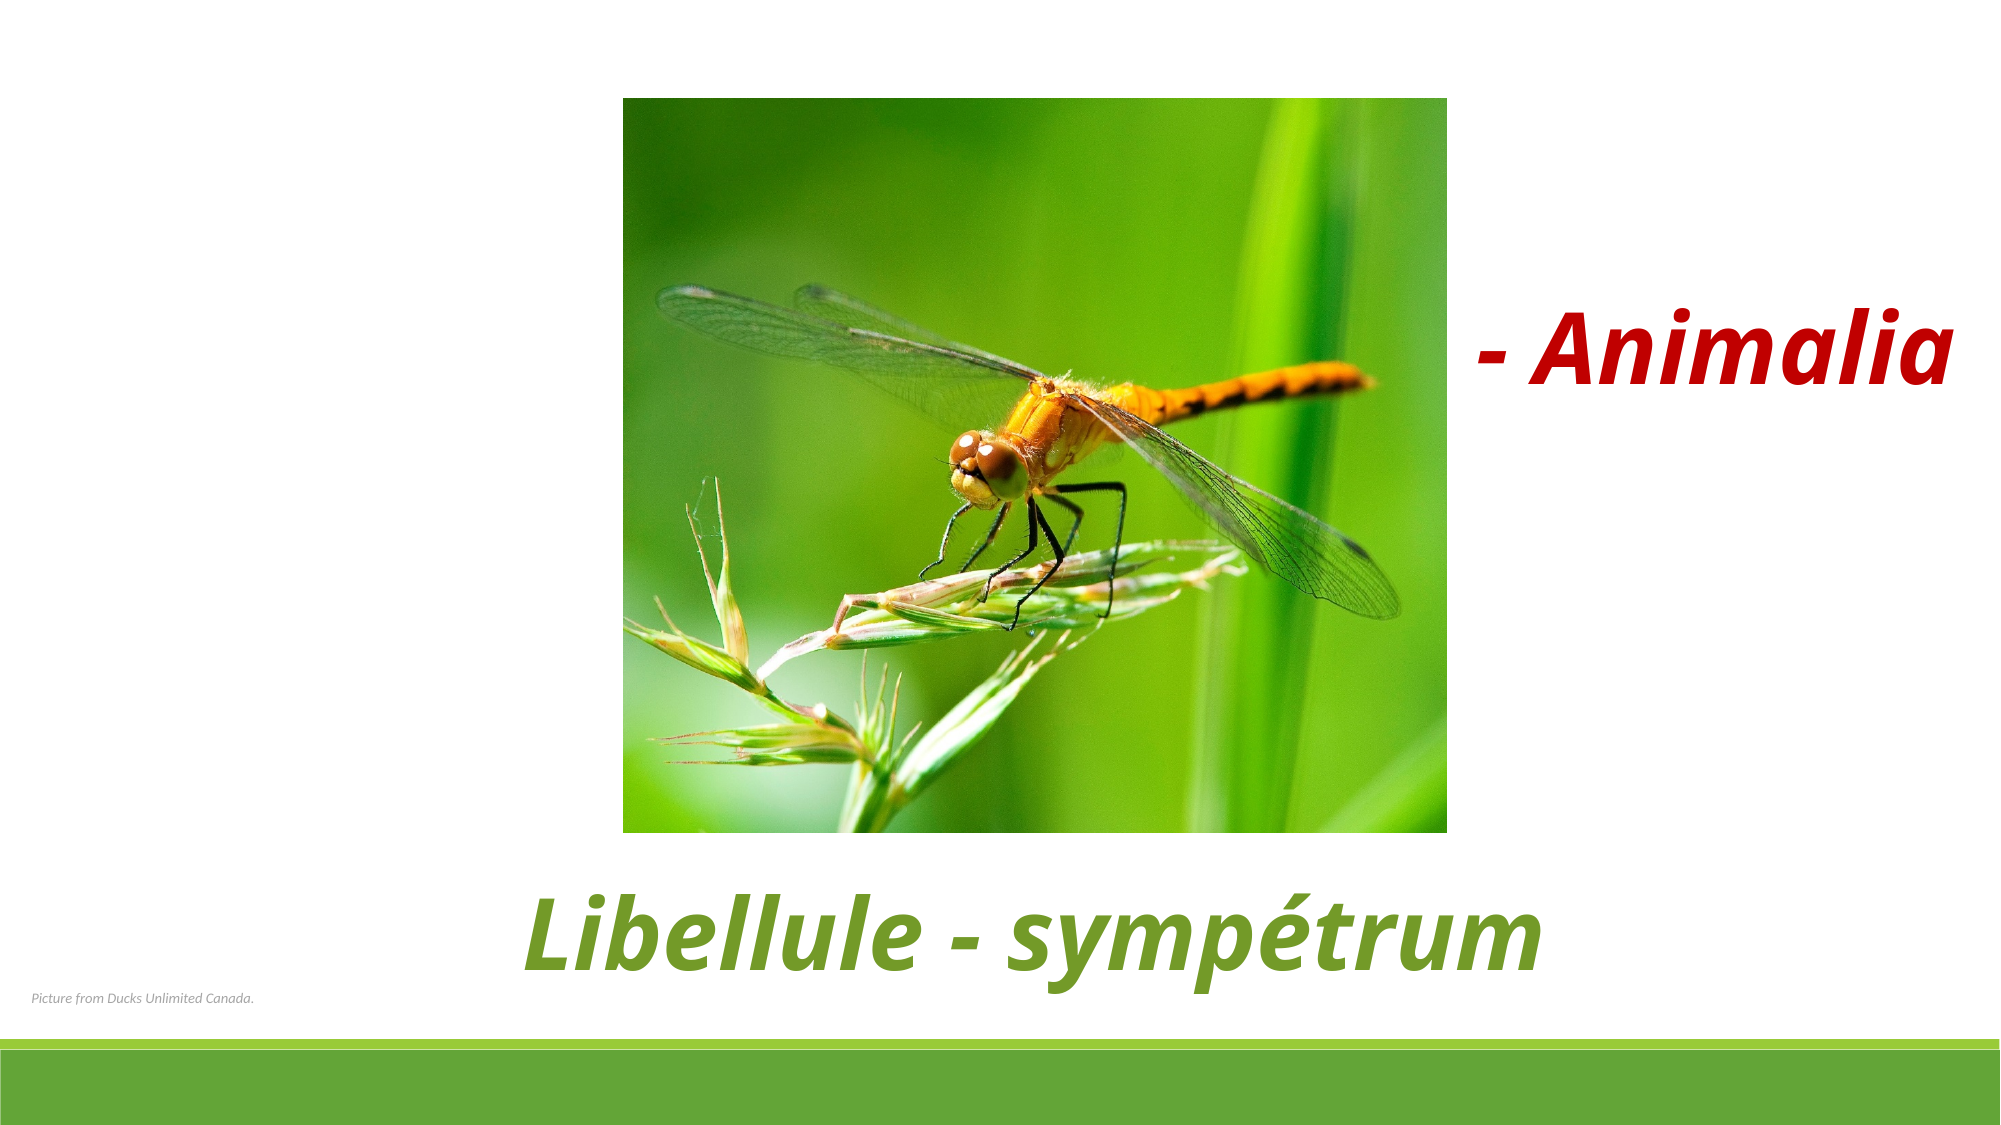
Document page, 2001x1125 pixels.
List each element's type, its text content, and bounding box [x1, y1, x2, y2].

picture [623, 98, 1447, 833]
text_box Picture from Ducks Unlimited Canada. [16, 981, 394, 1014]
text_box Libellule - sympétrum [318, 863, 1751, 998]
text_box - Animalia [1462, 276, 2000, 412]
